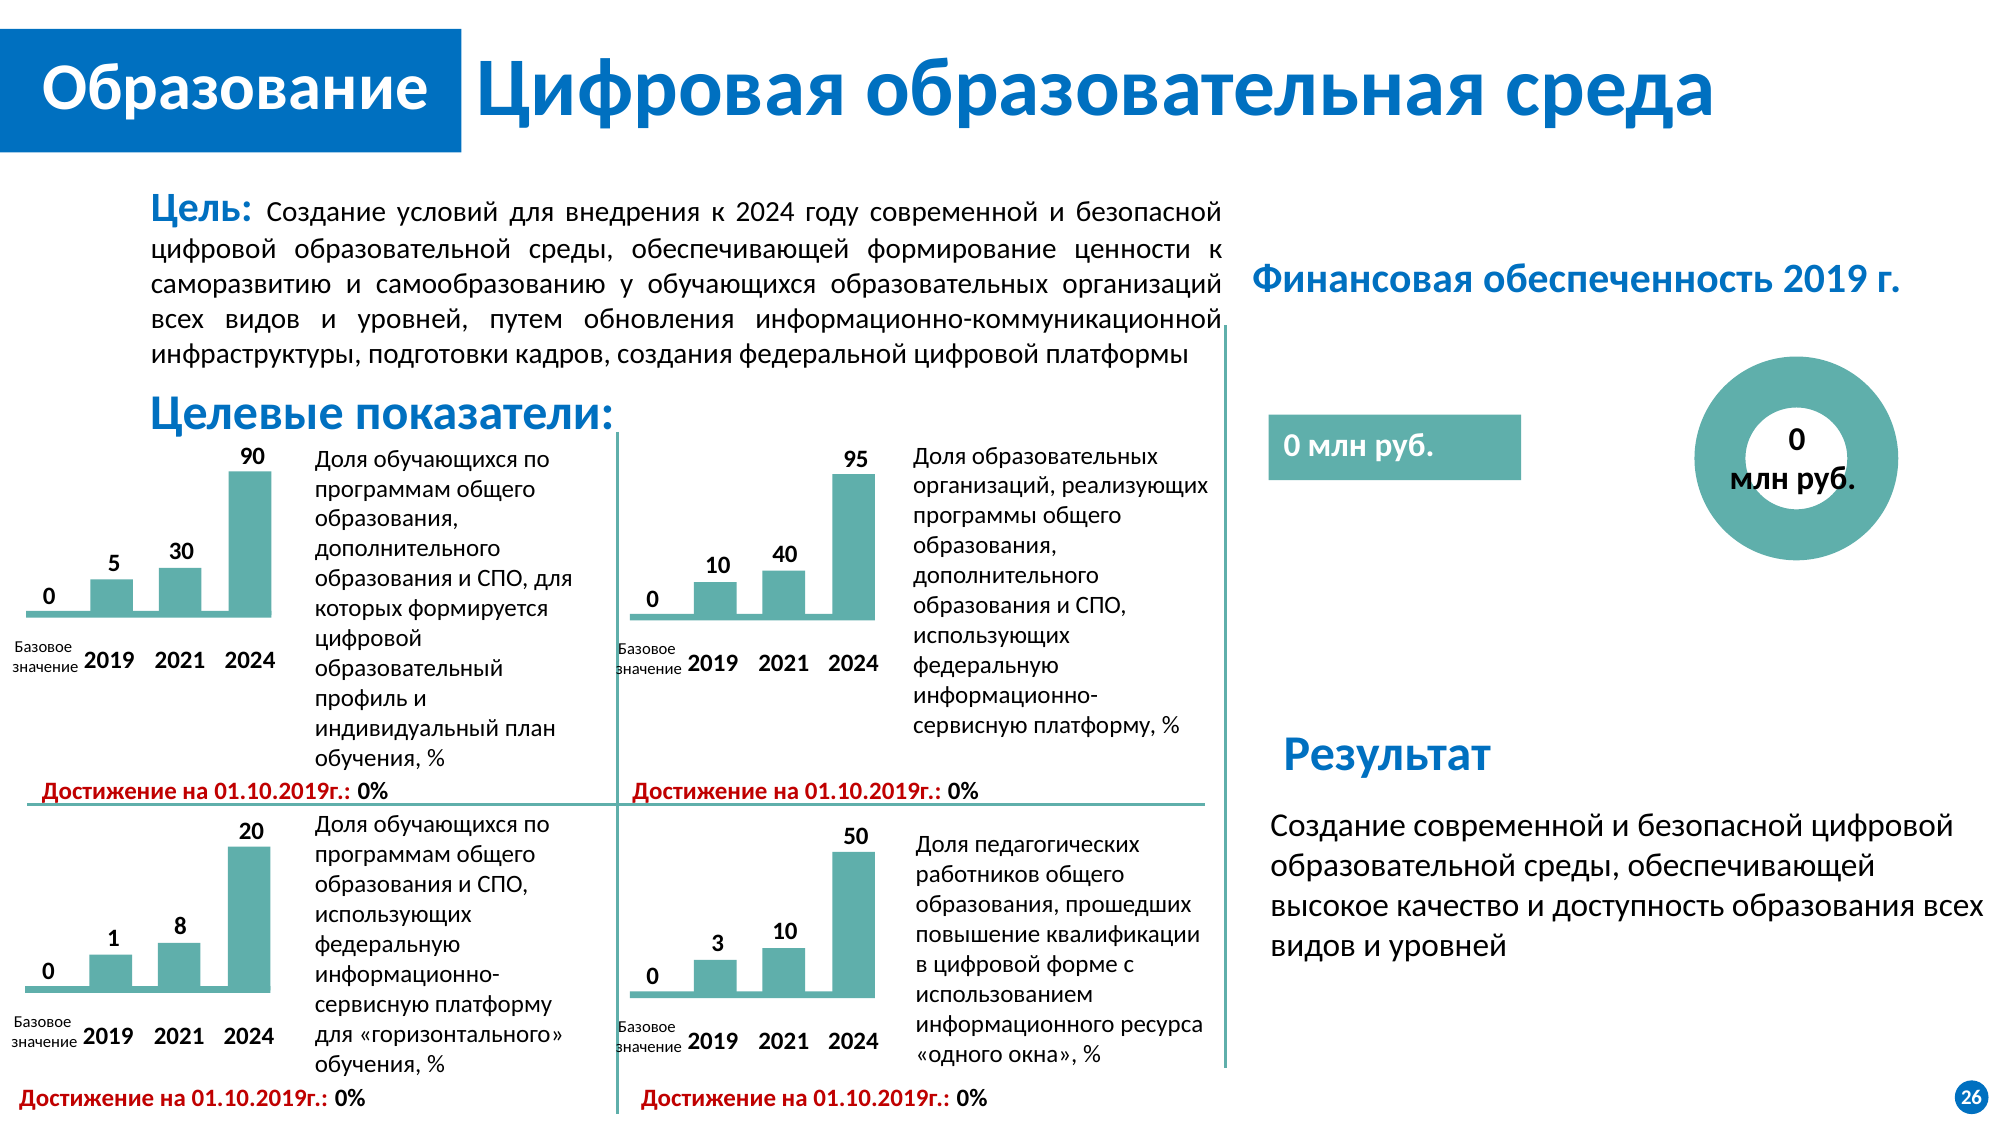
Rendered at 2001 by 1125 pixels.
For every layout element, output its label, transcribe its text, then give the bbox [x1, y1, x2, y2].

text_box Образование [27, 35, 615, 131]
text_box Достижение на 01.10.2019г.: 0% [618, 767, 1187, 804]
text_box Достижение на 01.10.2019г.: 0% [618, 805, 1187, 812]
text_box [540, 812, 901, 1102]
text_box 26 [1946, 1076, 2000, 1117]
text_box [0, 807, 297, 1097]
text_box Создание современной и безопасной цифровой образовательной среды, обеспечивающей высокое качество и доступность образования всех видов и уровней [1255, 796, 2000, 971]
text_box Доля обучающихся по программам общего образования, дополнительного образования и СПО, для которых формируется цифровой образовательный профиль и индивидуальный план обучения, % [299, 434, 593, 767]
text_box [0, 28, 462, 153]
text_box Достижение на 01.10.2019г.: 0% [626, 1074, 1195, 1120]
text_box [1268, 471, 1522, 481]
text_box Доля педагогических работников общего образования, прошедших повышение квалификации в цифровой форме с использованием информационного ресурса «одного окна», % [901, 820, 1226, 1075]
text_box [540, 434, 901, 724]
text_box Финансовая обеспеченность 2019 г. [1237, 243, 1958, 308]
text_box Целевые показатели: [135, 372, 647, 447]
text_box Доля обучающихся по программам общего образования и СПО, использующих федеральную информационно-сервисную платформу для «горизонтального» обучения, % [299, 812, 540, 1073]
text_box Результат [1268, 712, 1780, 788]
chart [1629, 290, 2000, 561]
text_box Достижение на 01.10.2019г.: 0% [4, 1073, 574, 1119]
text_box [0, 431, 298, 722]
text_box Доля образовательных организаций, реализующих программы общего образования, дополнительного образования и СПО, использующих федеральную информационно-сервисную платформу, % [898, 431, 1225, 746]
text_box Цифровая образовательная среда [461, 24, 2000, 140]
text_box Цель: Создание условий для внедрения к 2024 году современной и безопасной цифровой образовательной среды, обеспечивающей формирование ценности к саморазвитию и самообразованию у обучающихся образовательных организаций всех видов и уровней, путем обновления информационно-коммуникационной инфраструктуры, подготовки кадров, создания федеральной цифровой платформы [136, 172, 1238, 378]
text_box Достижение на 01.10.2019г.: 0% [27, 767, 596, 804]
text_box 0 млн руб. [1268, 415, 1546, 471]
text_box Достижение на 01.10.2019г.: 0% [27, 805, 596, 812]
